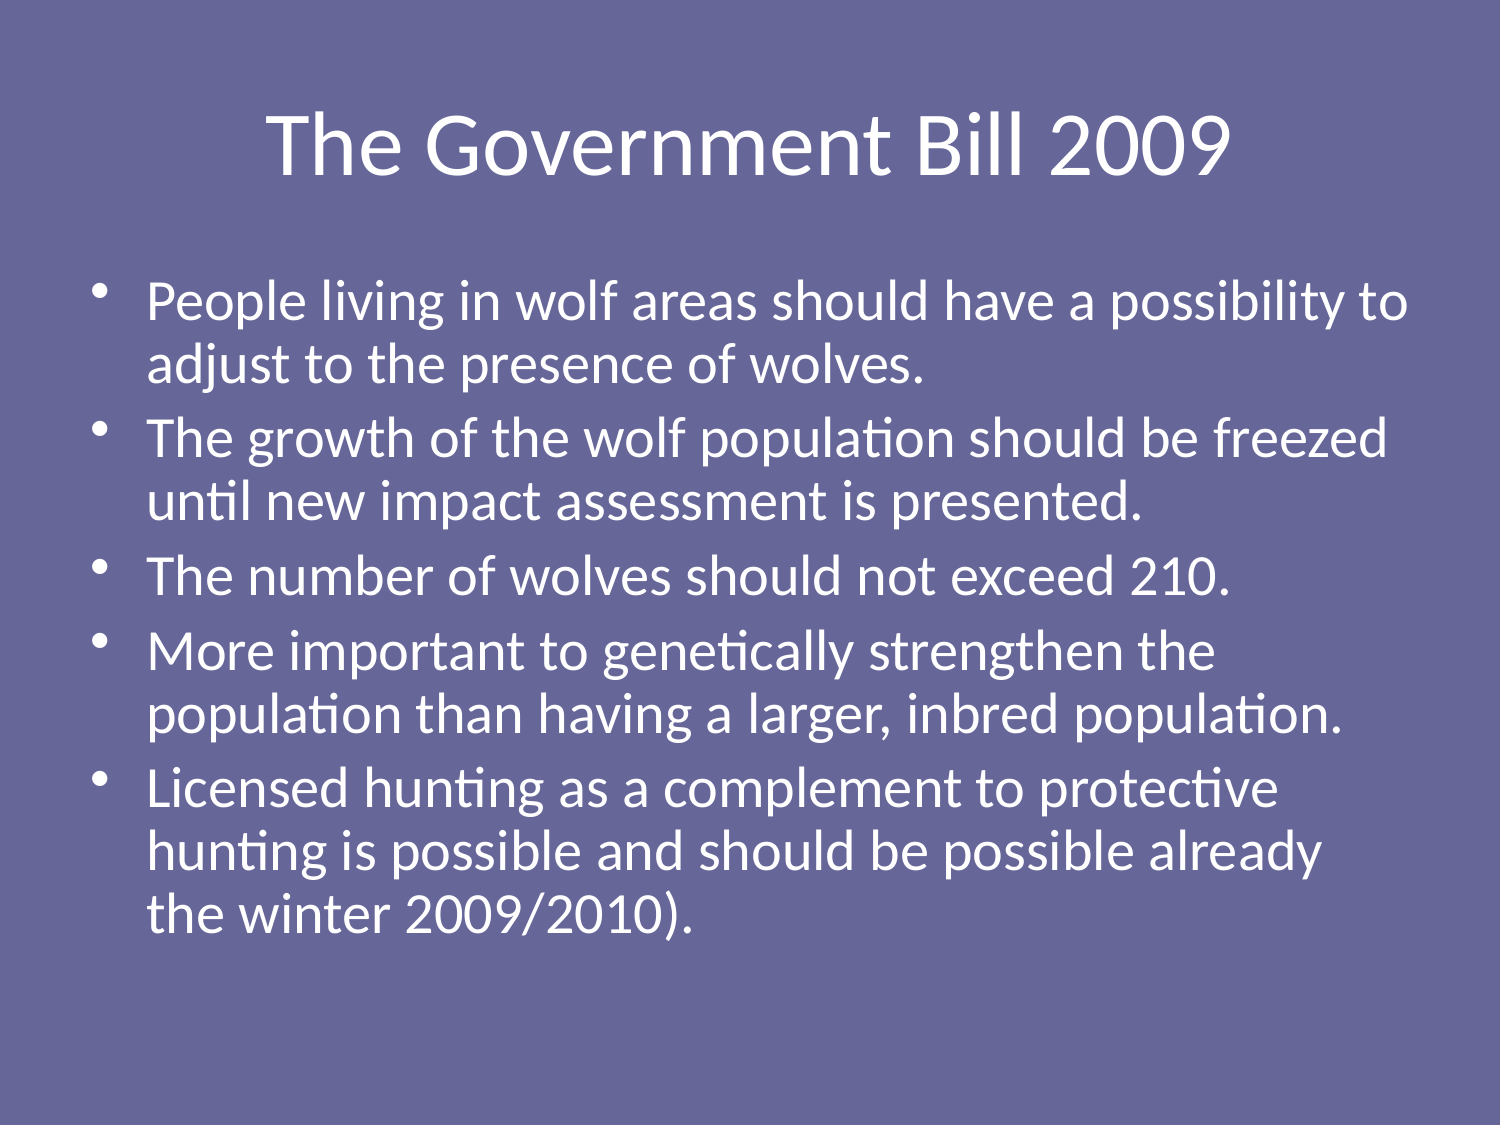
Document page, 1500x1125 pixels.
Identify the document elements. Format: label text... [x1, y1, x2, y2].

title The Government Bill 2009 [74, 44, 1426, 233]
list People living in wolf areas should have a possibility to adjust to the presence of wolves. The growth of the wolf population should be freezed until new impact assessment is presented. The number of wolves should not exceed 210. More important to genetically strengthen the population than having a larger, inbred population. Licensed hunting as a complement to protective hunting is possible and should be possible already the winter 2009/2010). [74, 262, 1426, 1125]
